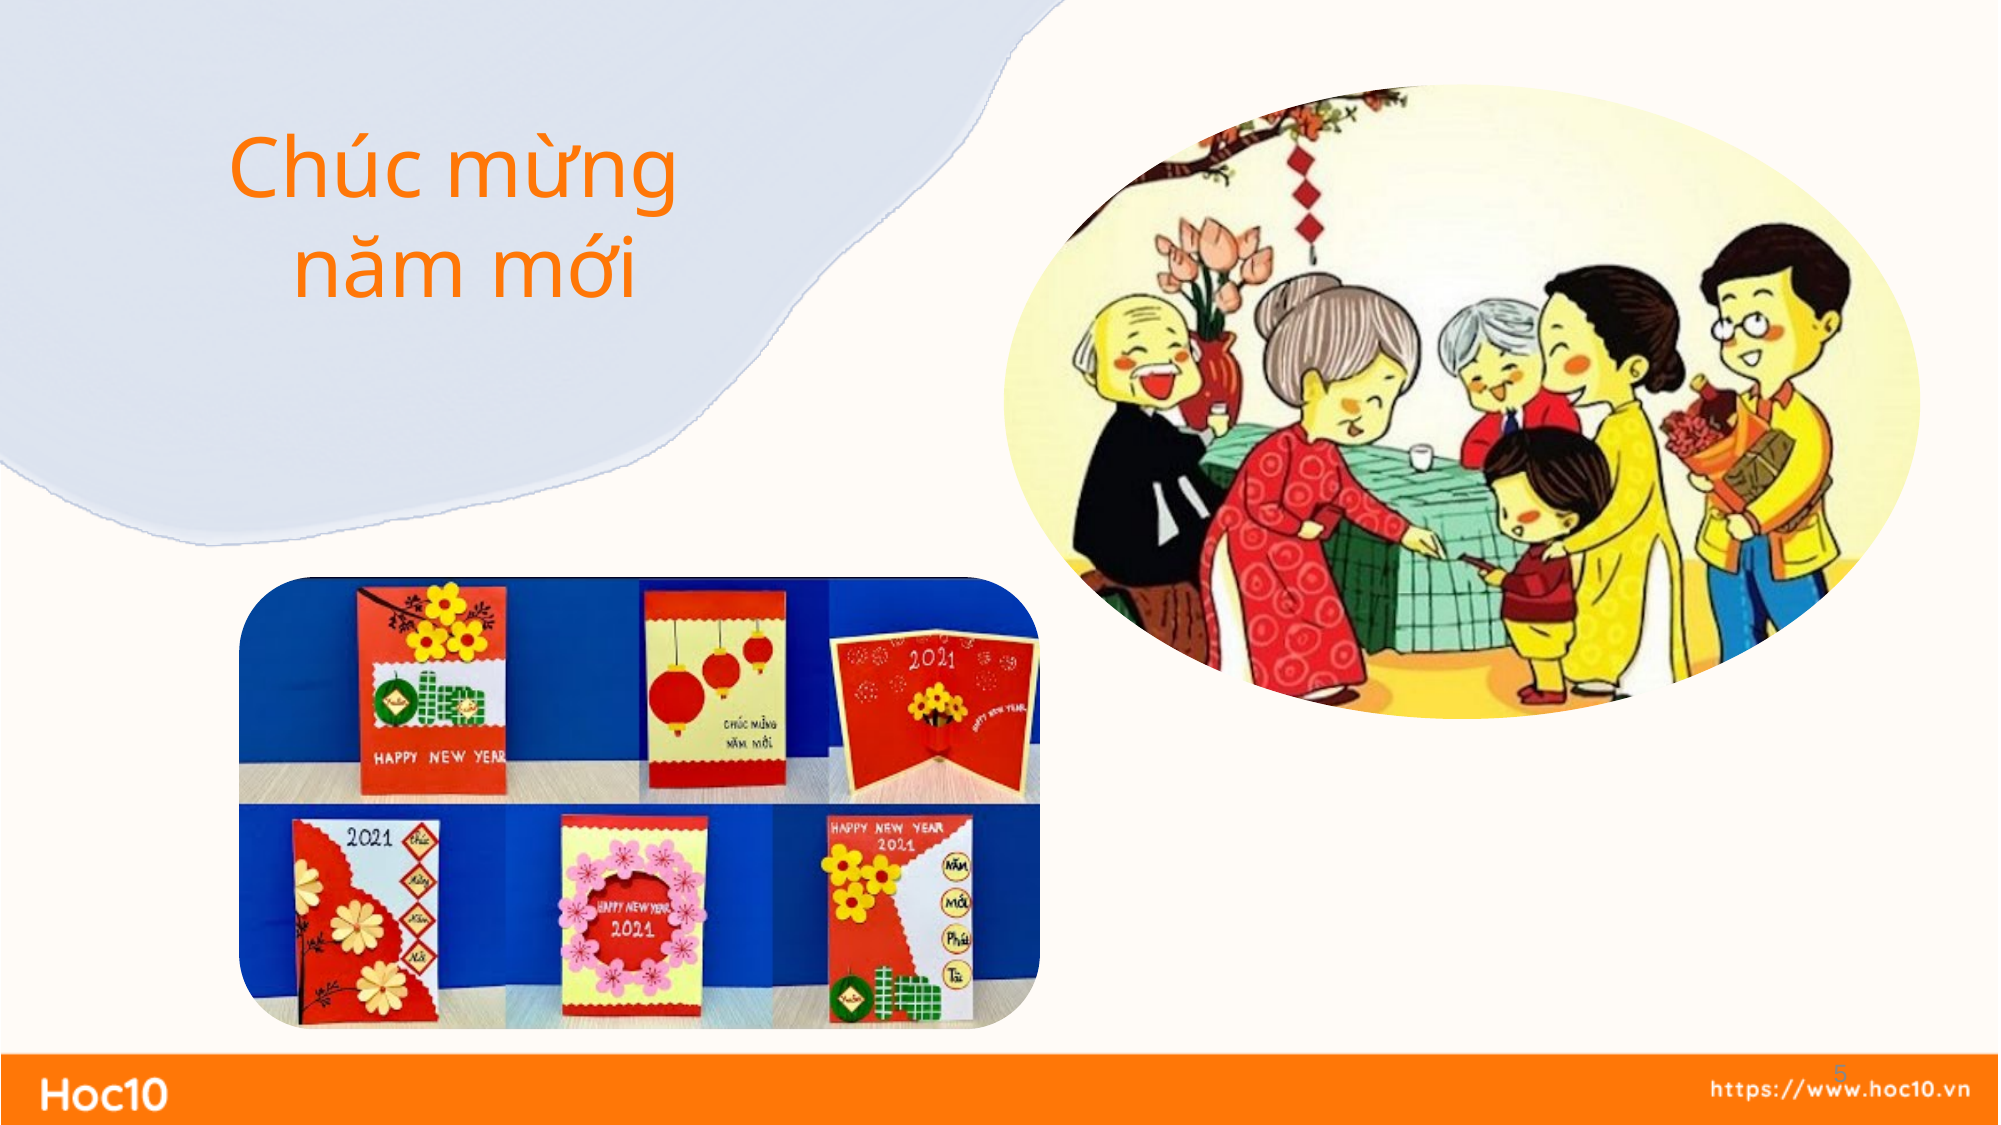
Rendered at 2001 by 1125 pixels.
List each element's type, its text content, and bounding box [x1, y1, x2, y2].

picture [0, 0, 1998, 1125]
slide_number 5 [1412, 1042, 1863, 1103]
